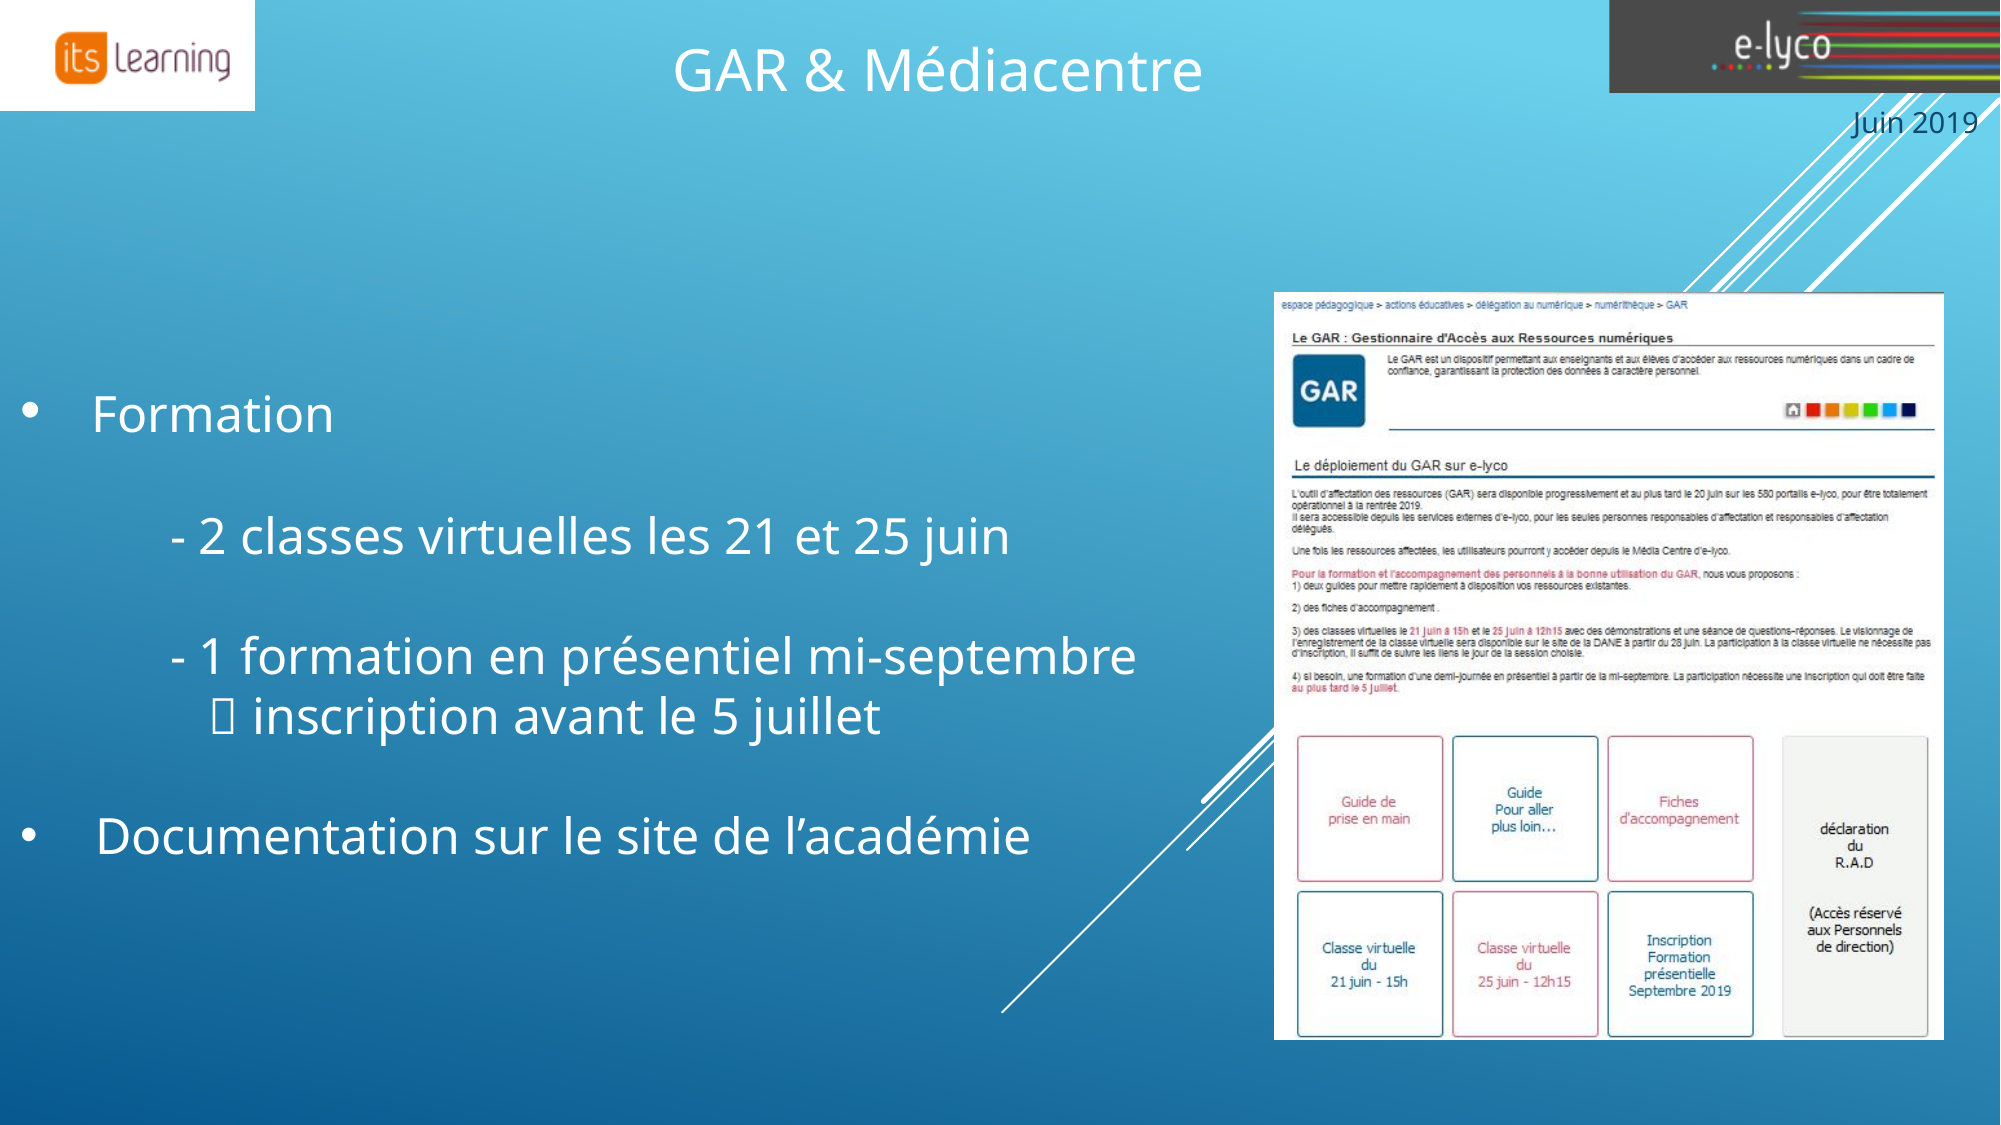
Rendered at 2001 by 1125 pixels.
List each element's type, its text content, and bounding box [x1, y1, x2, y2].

picture [1609, 0, 2000, 93]
text_box Formation - 2 classes virtuelles les 21 et 25 juin - 1 formation en présentiel mi-septembre  inscription avant le 5 juillet Documentation sur le site de l’académie [5, 366, 1310, 1125]
text_box Juin 2019 [1838, 96, 2000, 155]
picture [1274, 291, 1945, 1040]
picture [0, 0, 255, 112]
text_box gar & Médiacentre [657, 28, 1317, 111]
